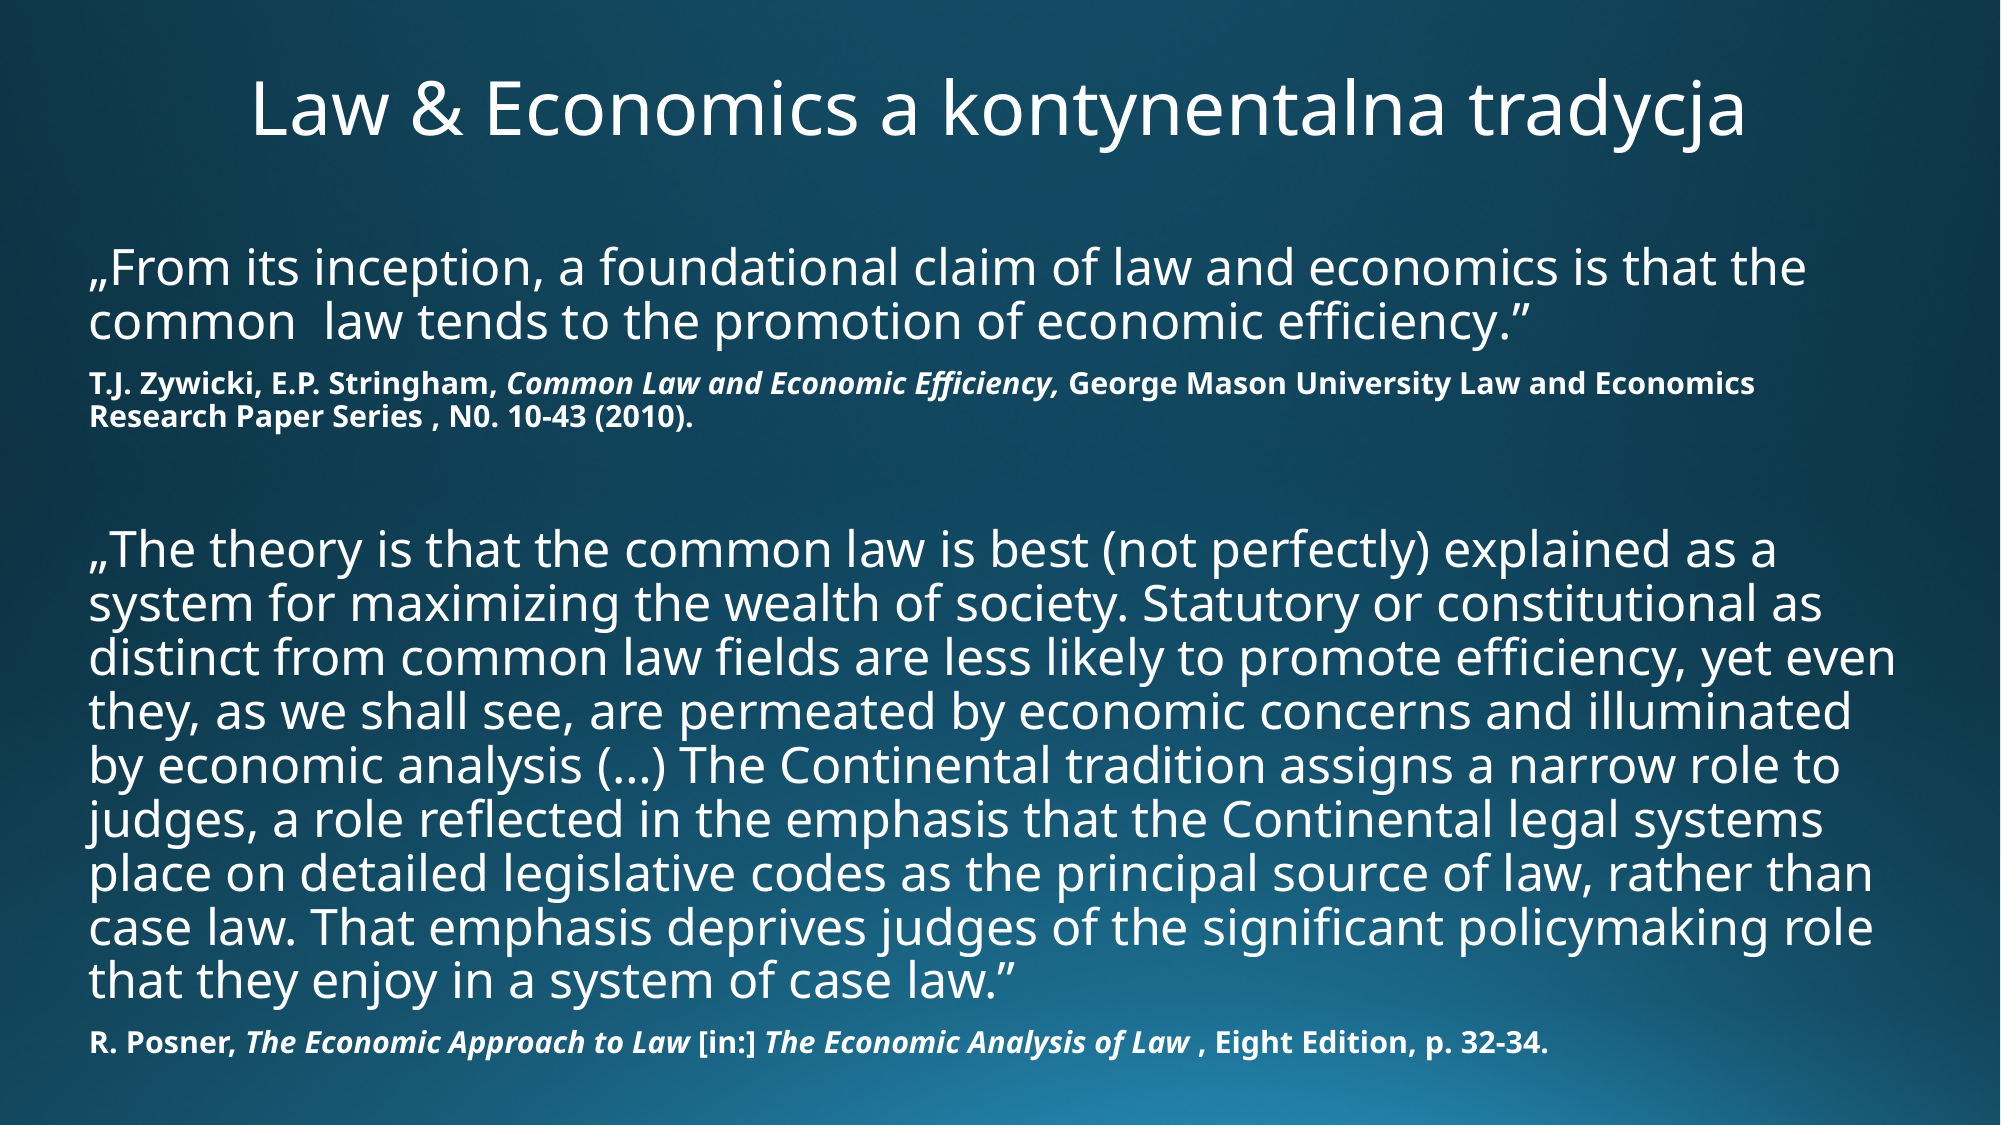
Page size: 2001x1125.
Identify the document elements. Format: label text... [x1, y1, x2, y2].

title Law & Economics a kontynentalna tradycja [137, 22, 1863, 200]
list „From its inception, a foundational claim of law and economics is that the common law tends to the promotion of economic efficiency.” T.J. Zywicki, E.P. Stringham, Common Law and Economic Efficiency, George Mason University Law and Economics Research Paper Series , N0. 10-43 (2010). „The theory is that the common law is best (not perfectly) explained as a system for maximizing the wealth of society. Statutory or constitutional as distinct from common law fields are less likely to promote efficiency, yet even they, as we shall see, are permeated by economic concerns and illuminated by economic analysis (…) The Continental tradition assigns a narrow role to judges, a role reflected in the emphasis that the Continental legal systems place on detailed legislative codes as the principal source of law, rather than case law. That emphasis deprives judges of the significant policymaking role that they enjoy in a system of case law.” R. Posner, The Economic Approach to Law [in:] The Economic Analysis of Law , Eight Edition, p. 32-34. [73, 235, 1924, 1086]
picture [0, 0, 2001, 1125]
